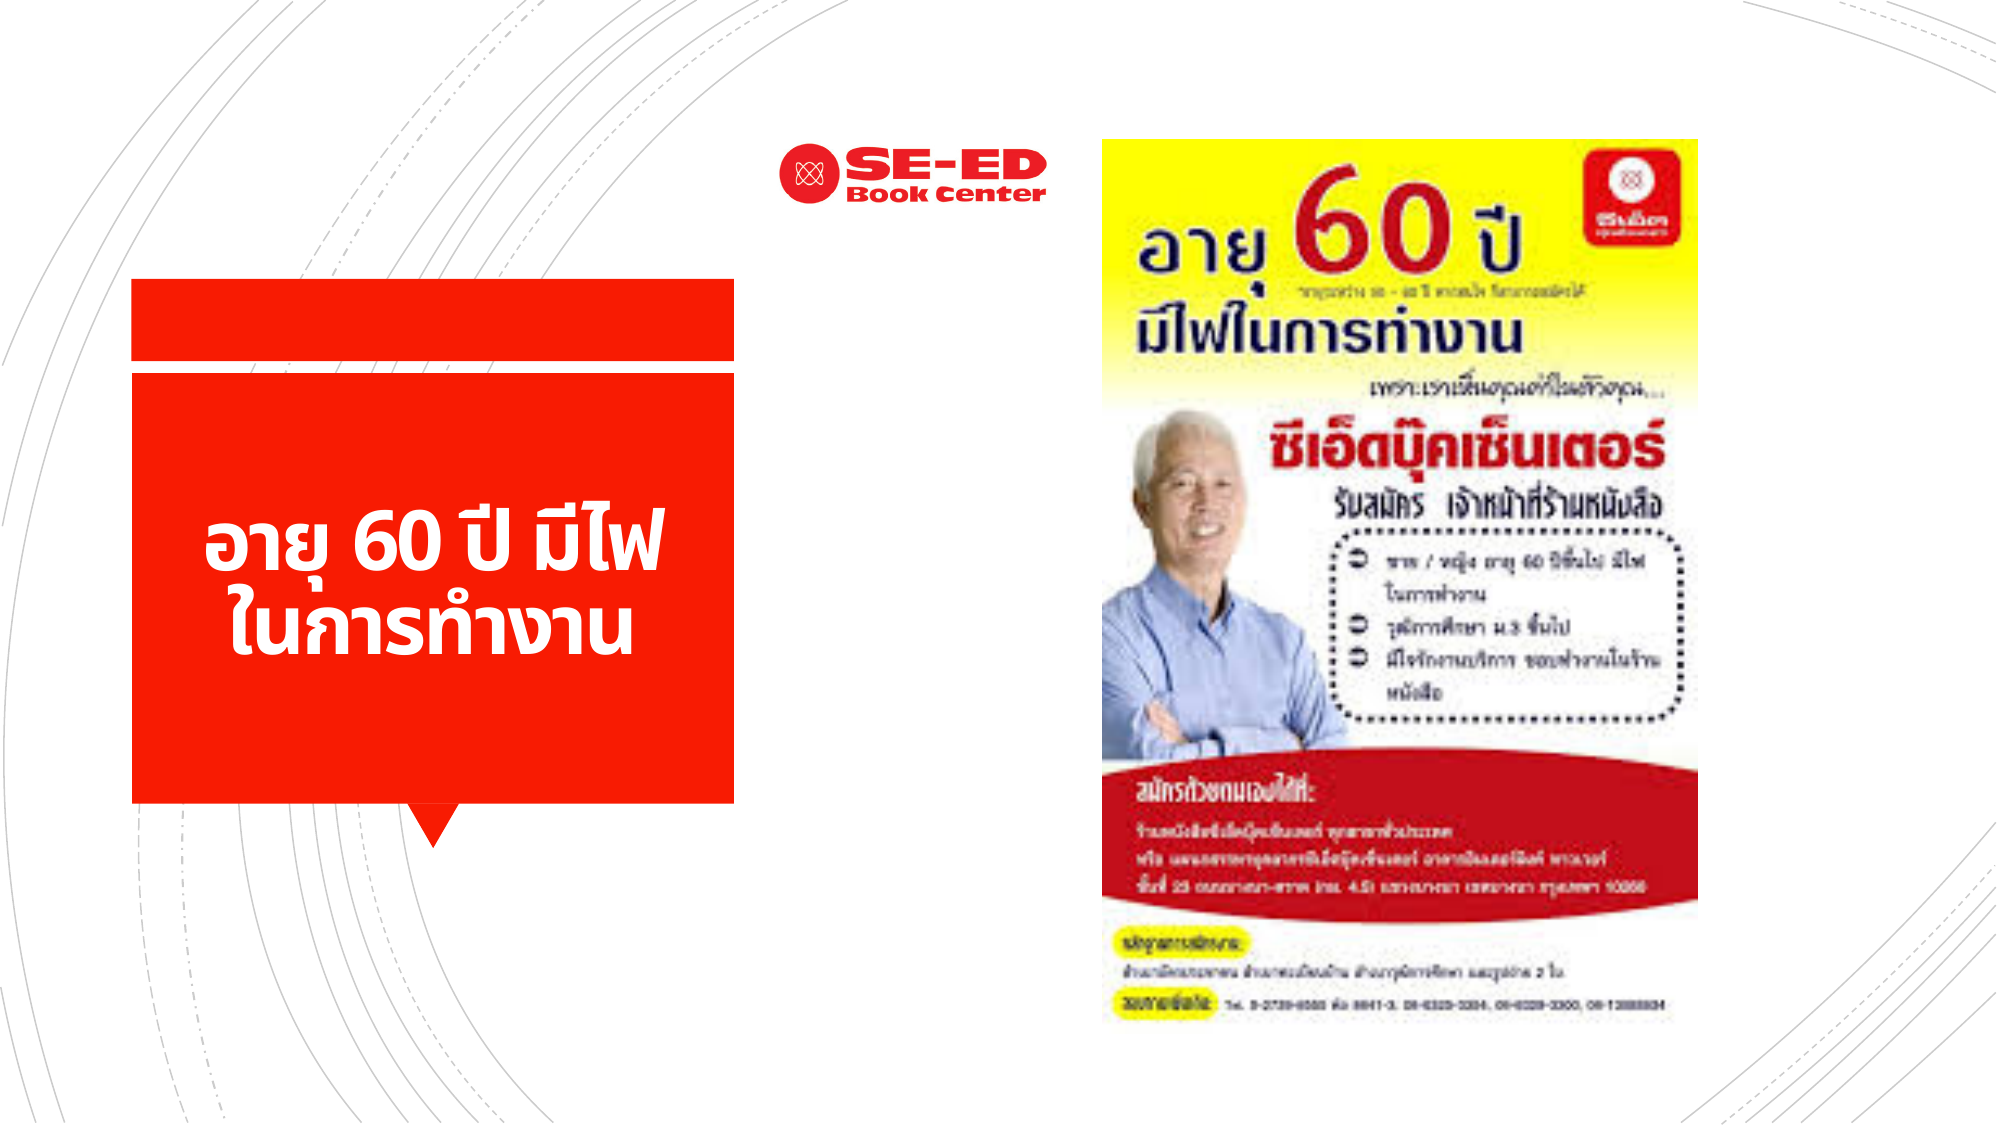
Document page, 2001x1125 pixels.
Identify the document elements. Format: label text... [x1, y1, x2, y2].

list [754, 69, 1068, 279]
title อายุ 60 ปี มีไฟในการทำงาน [145, 385, 720, 789]
picture [1102, 138, 1698, 1035]
